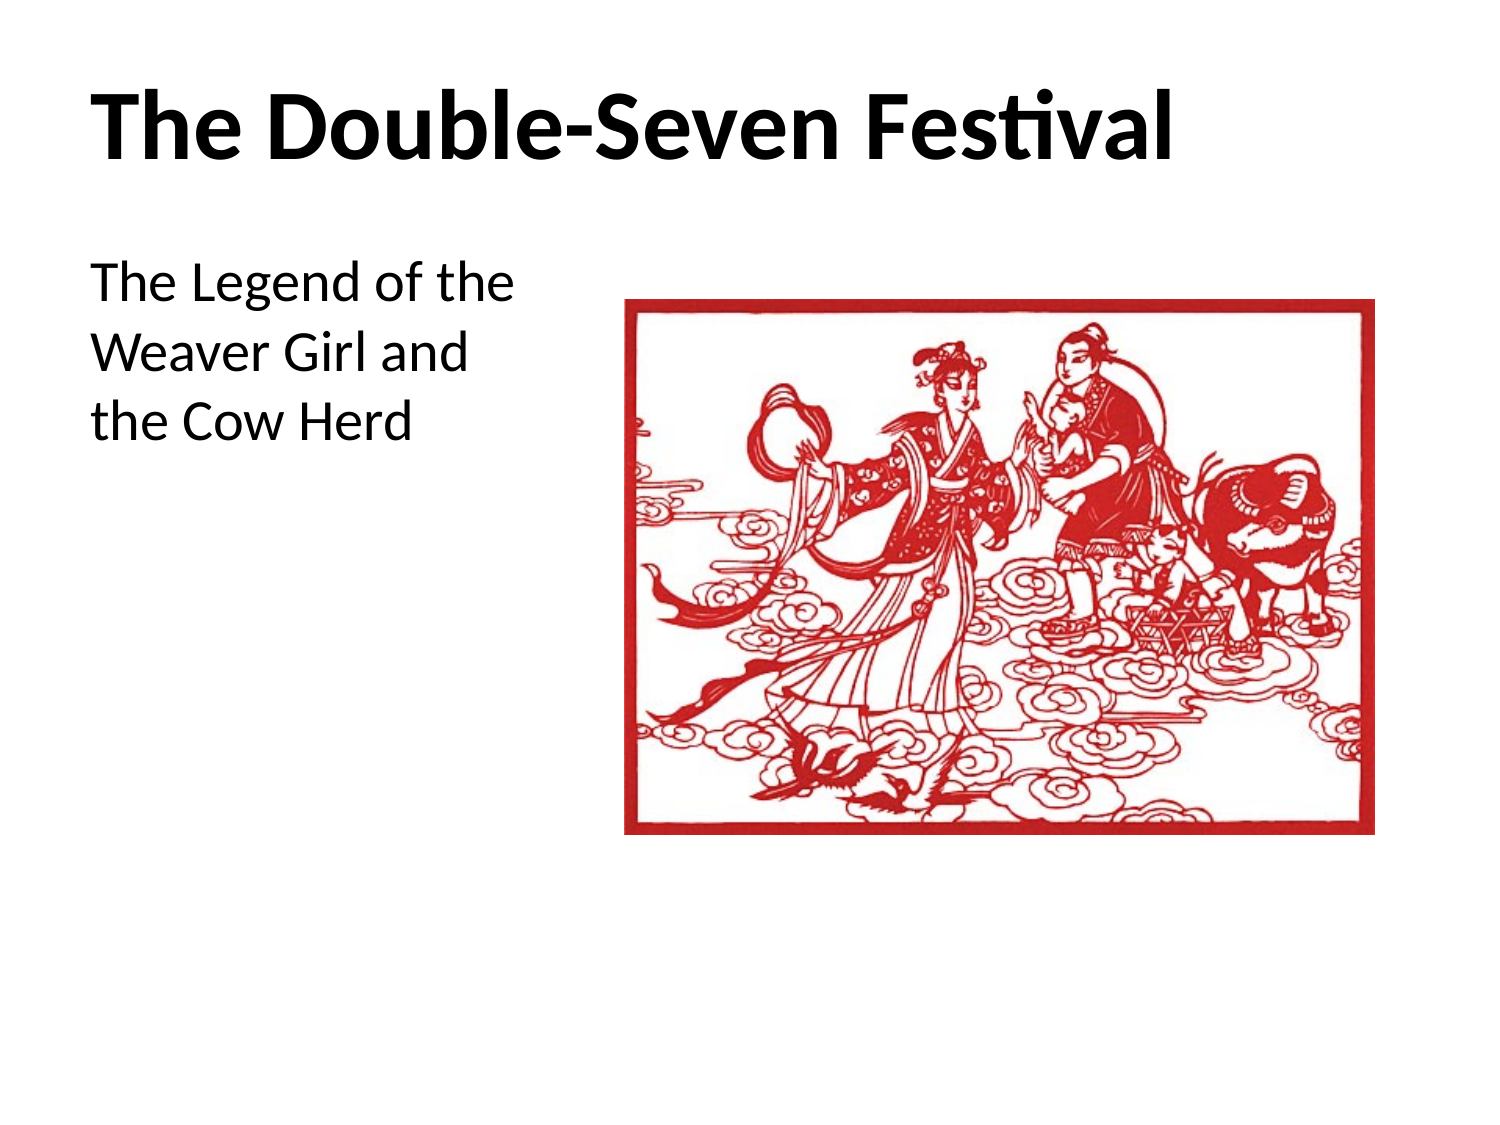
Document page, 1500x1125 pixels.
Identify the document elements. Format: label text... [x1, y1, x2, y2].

title The Double-Seven Festival [75, 44, 1238, 188]
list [624, 299, 1376, 835]
list The Legend of the Weaver Girl and the Cow Herd [75, 235, 569, 1005]
